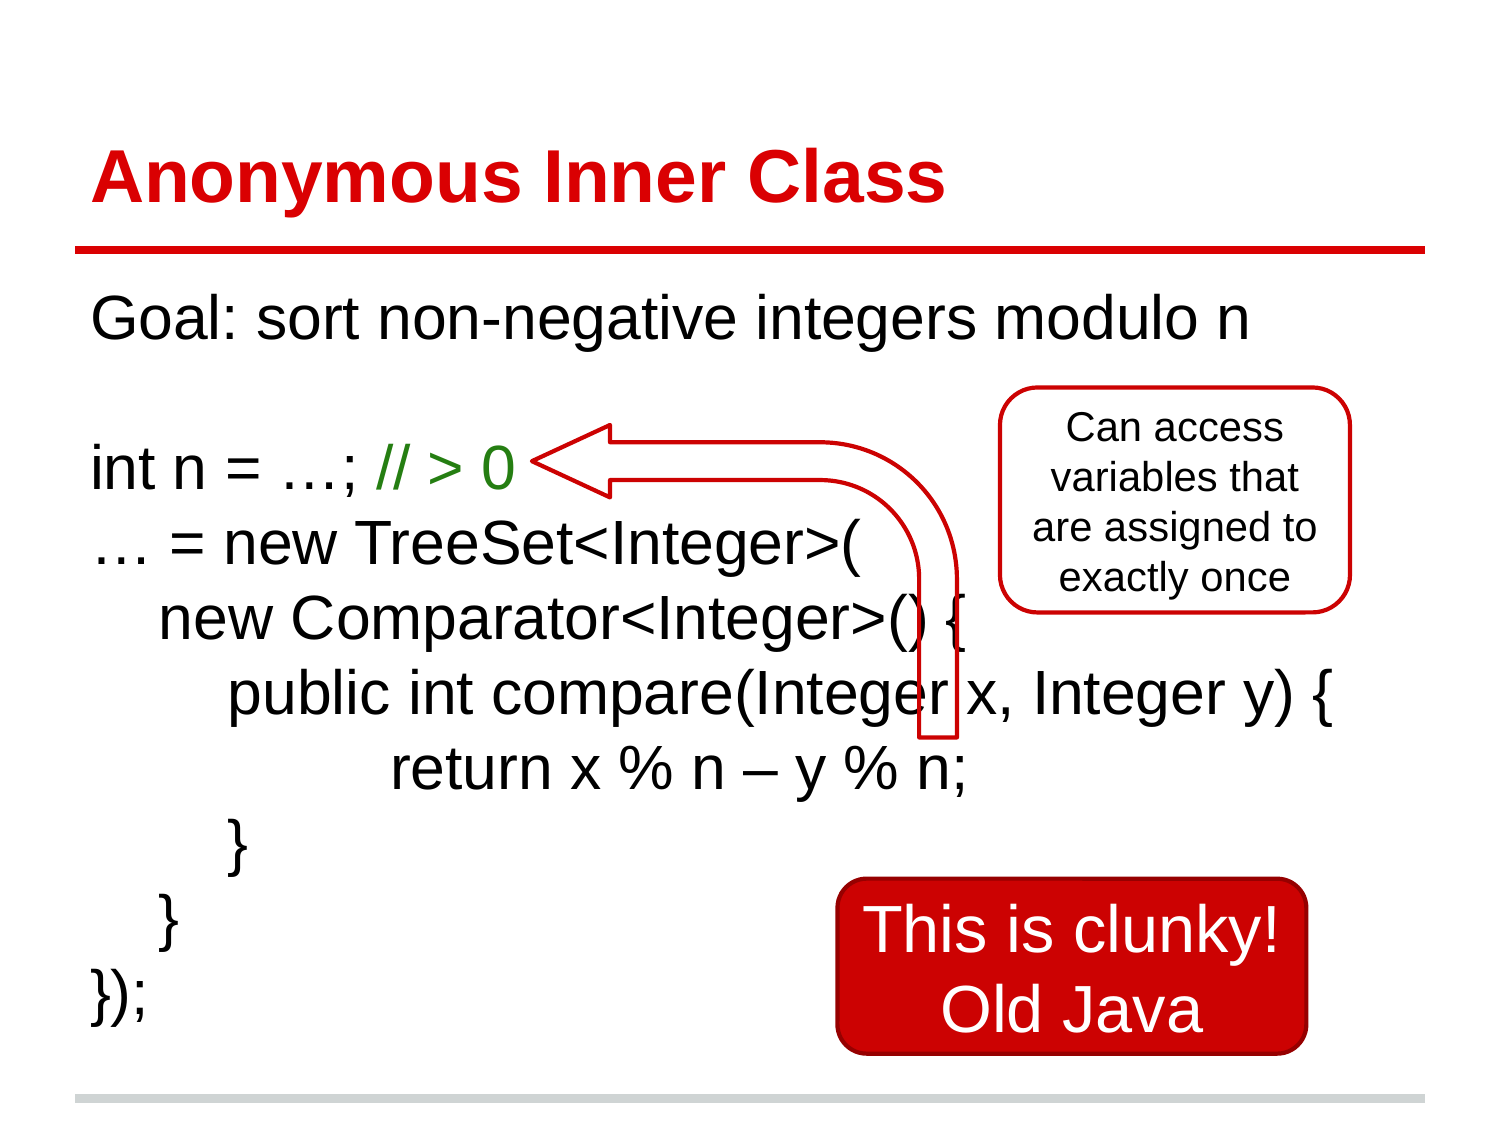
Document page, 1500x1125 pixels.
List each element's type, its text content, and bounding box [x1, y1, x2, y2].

text_box [529, 423, 960, 740]
list Goal: sort non-negative integers modulo n int n = …; // > 0 … = new TreeSet<Integer>( new Comparator<Integer>() { public int compare(Integer x, Integer y) { return x % n – y % n; } } }); [75, 262, 1425, 1078]
title Anonymous Inner Class [75, 45, 1425, 233]
text_box Can access variables that are assigned to exactly once [997, 385, 1353, 615]
text_box This is clunky! Old Java [835, 876, 1309, 1056]
